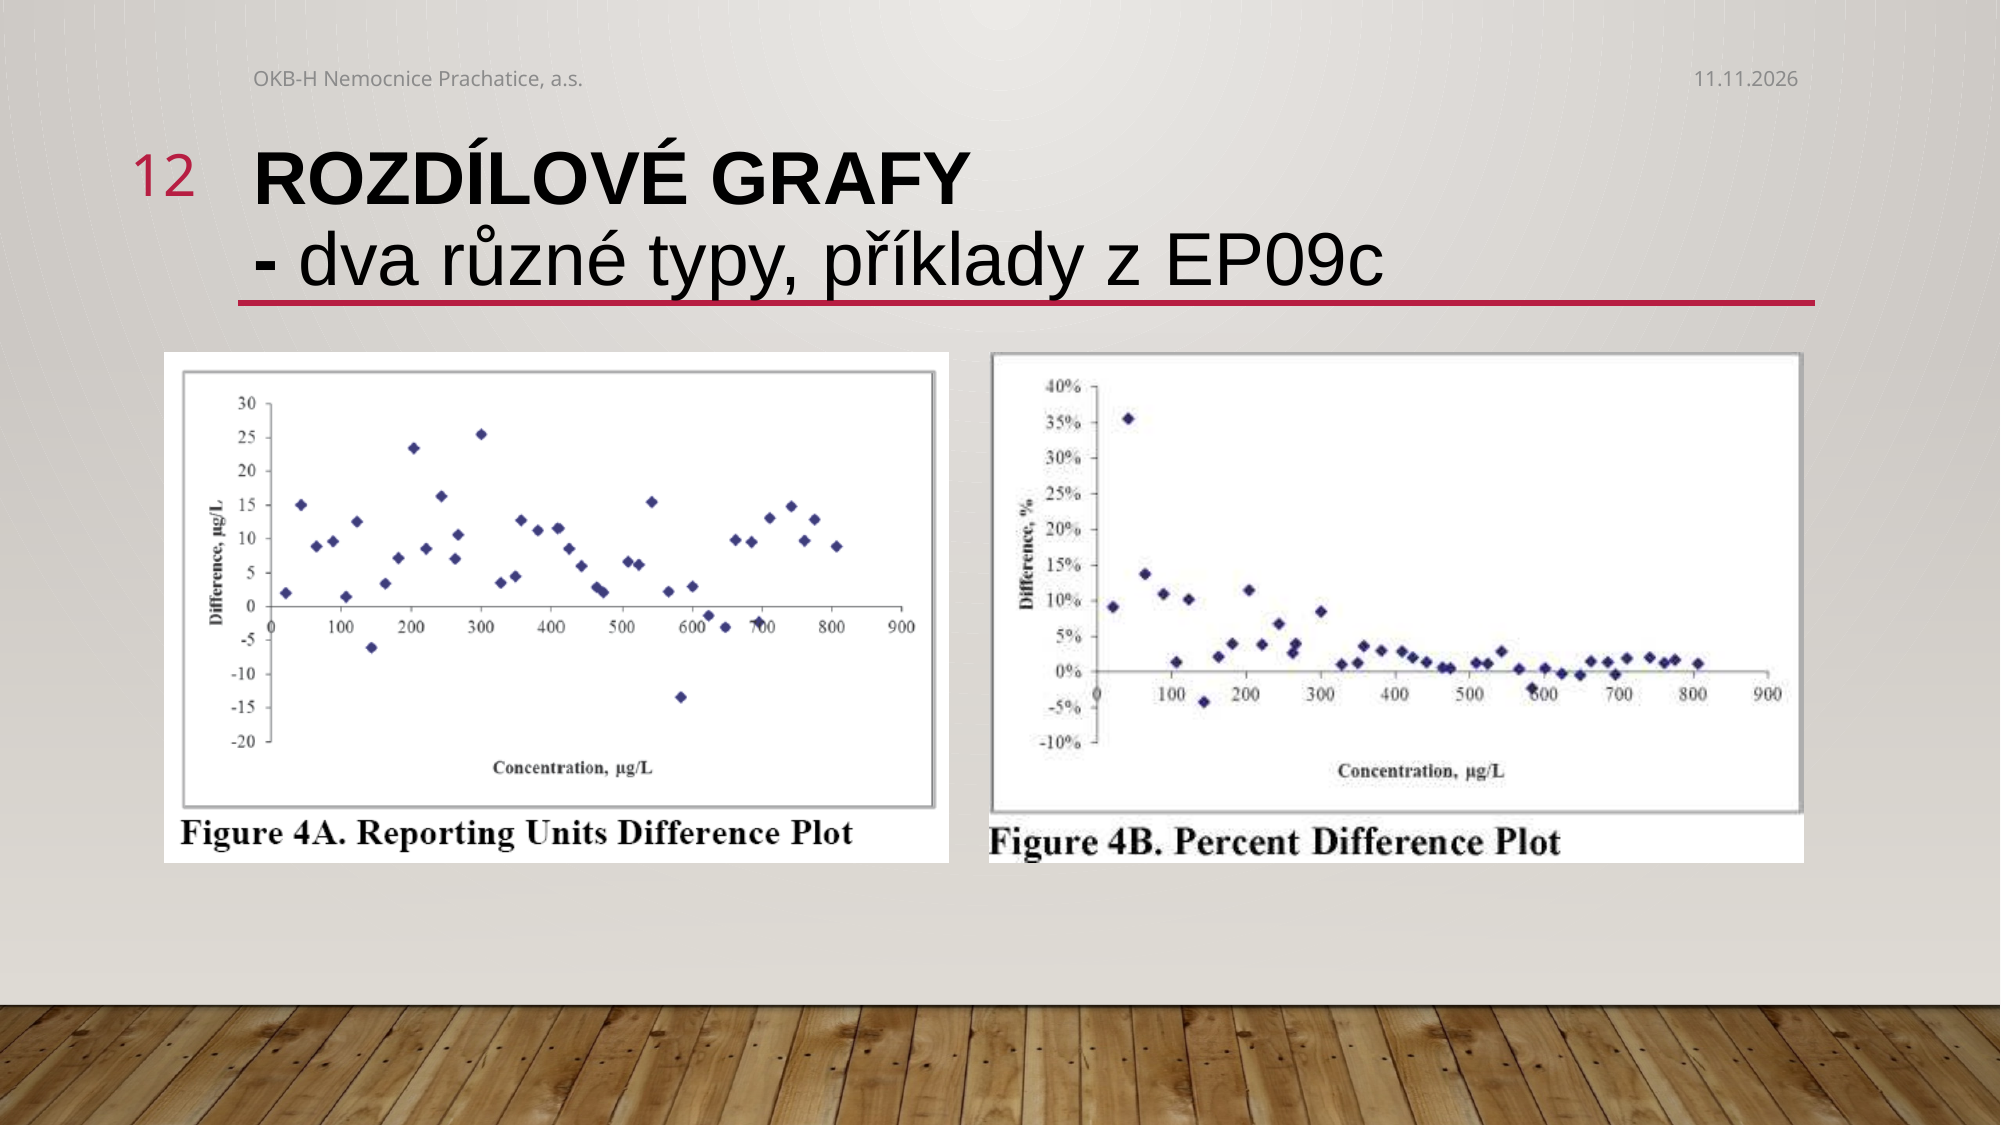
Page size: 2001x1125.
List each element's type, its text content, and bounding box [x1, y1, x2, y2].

picture [164, 352, 950, 864]
title Rozdílové grafy - dva různé typy, příklady z EP09c [238, 131, 1814, 305]
picture [988, 352, 1804, 864]
footer OKB-H Nemocnice Prachatice, a.s. [238, 54, 1213, 105]
slide_number 12 [78, 131, 212, 214]
picture [0, 1005, 2000, 1125]
slide_number 16. 6. 2022 [1239, 54, 1814, 105]
